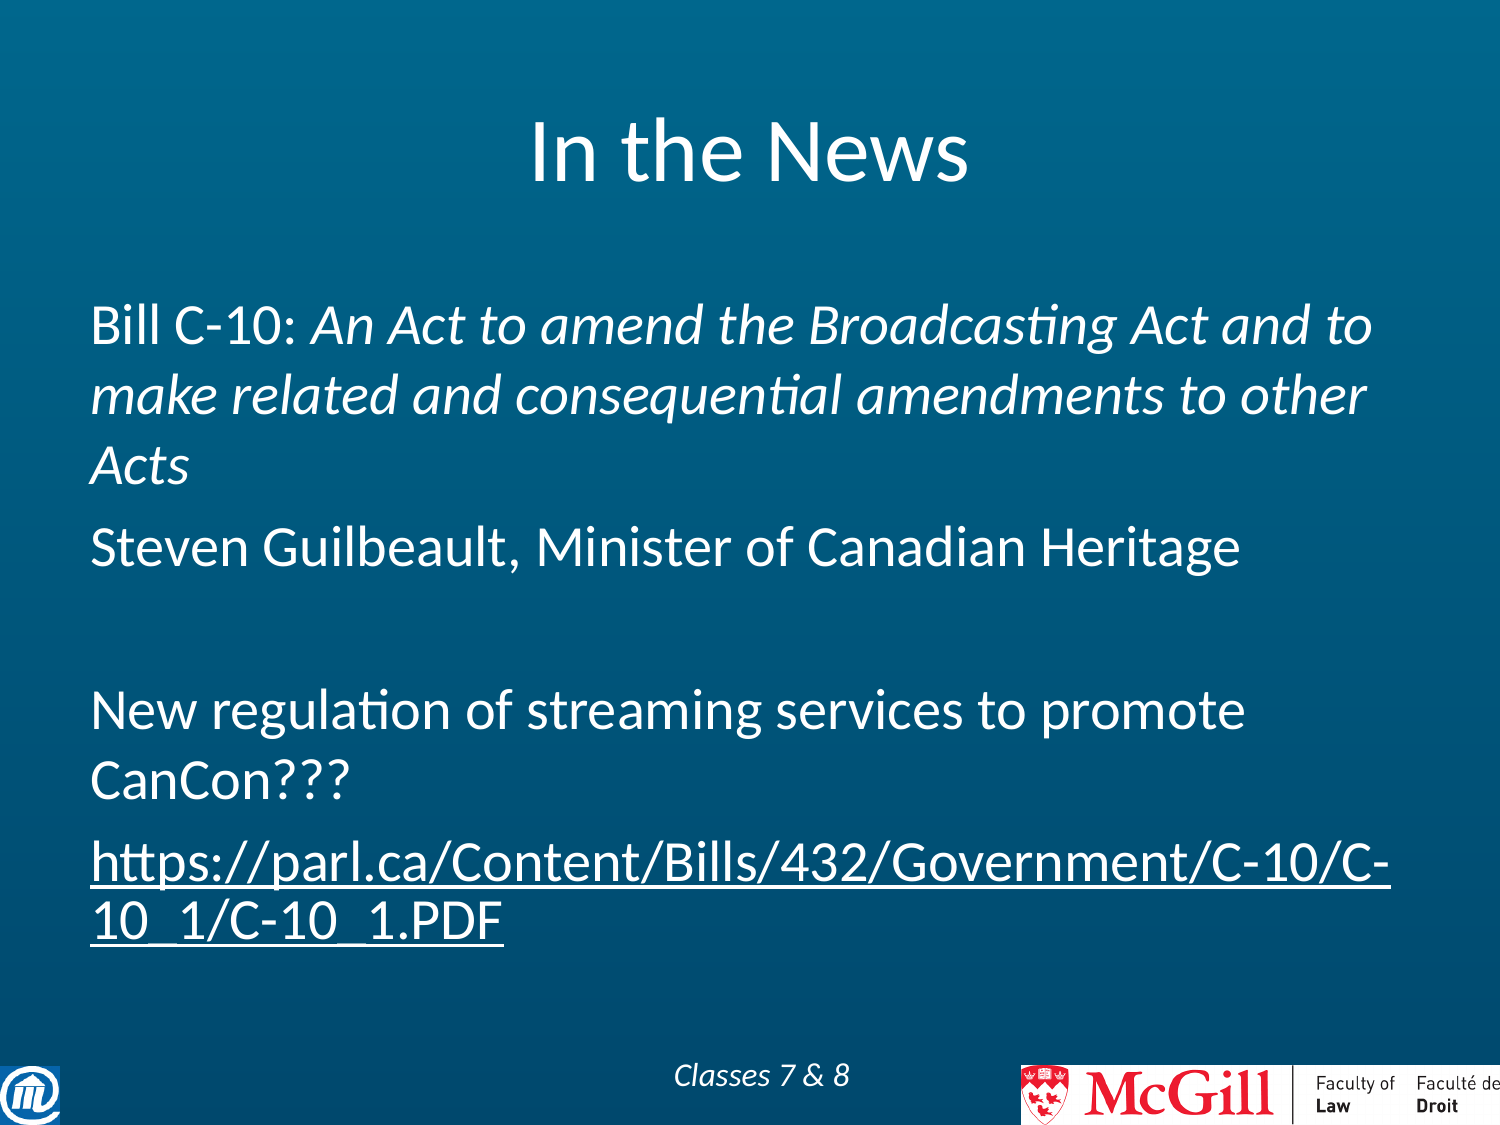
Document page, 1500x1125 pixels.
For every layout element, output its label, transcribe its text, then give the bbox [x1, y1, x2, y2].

footer Classes 7 & 8 [490, 1042, 1034, 1103]
title In the News [75, 45, 1425, 244]
picture [1022, 1066, 1500, 1125]
picture [0, 1067, 59, 1125]
list Bill C-10: An Act to amend the Broadcasting Act and to make related and consequential amendments to other Acts Steven Guilbeault, Minister of Canadian Heritage New regulation of streaming services to promote CanCon??? https://parl.ca/Content/Bills/432/Government/C-10/C-10_1/C-10_1.PDF [75, 278, 1425, 1005]
